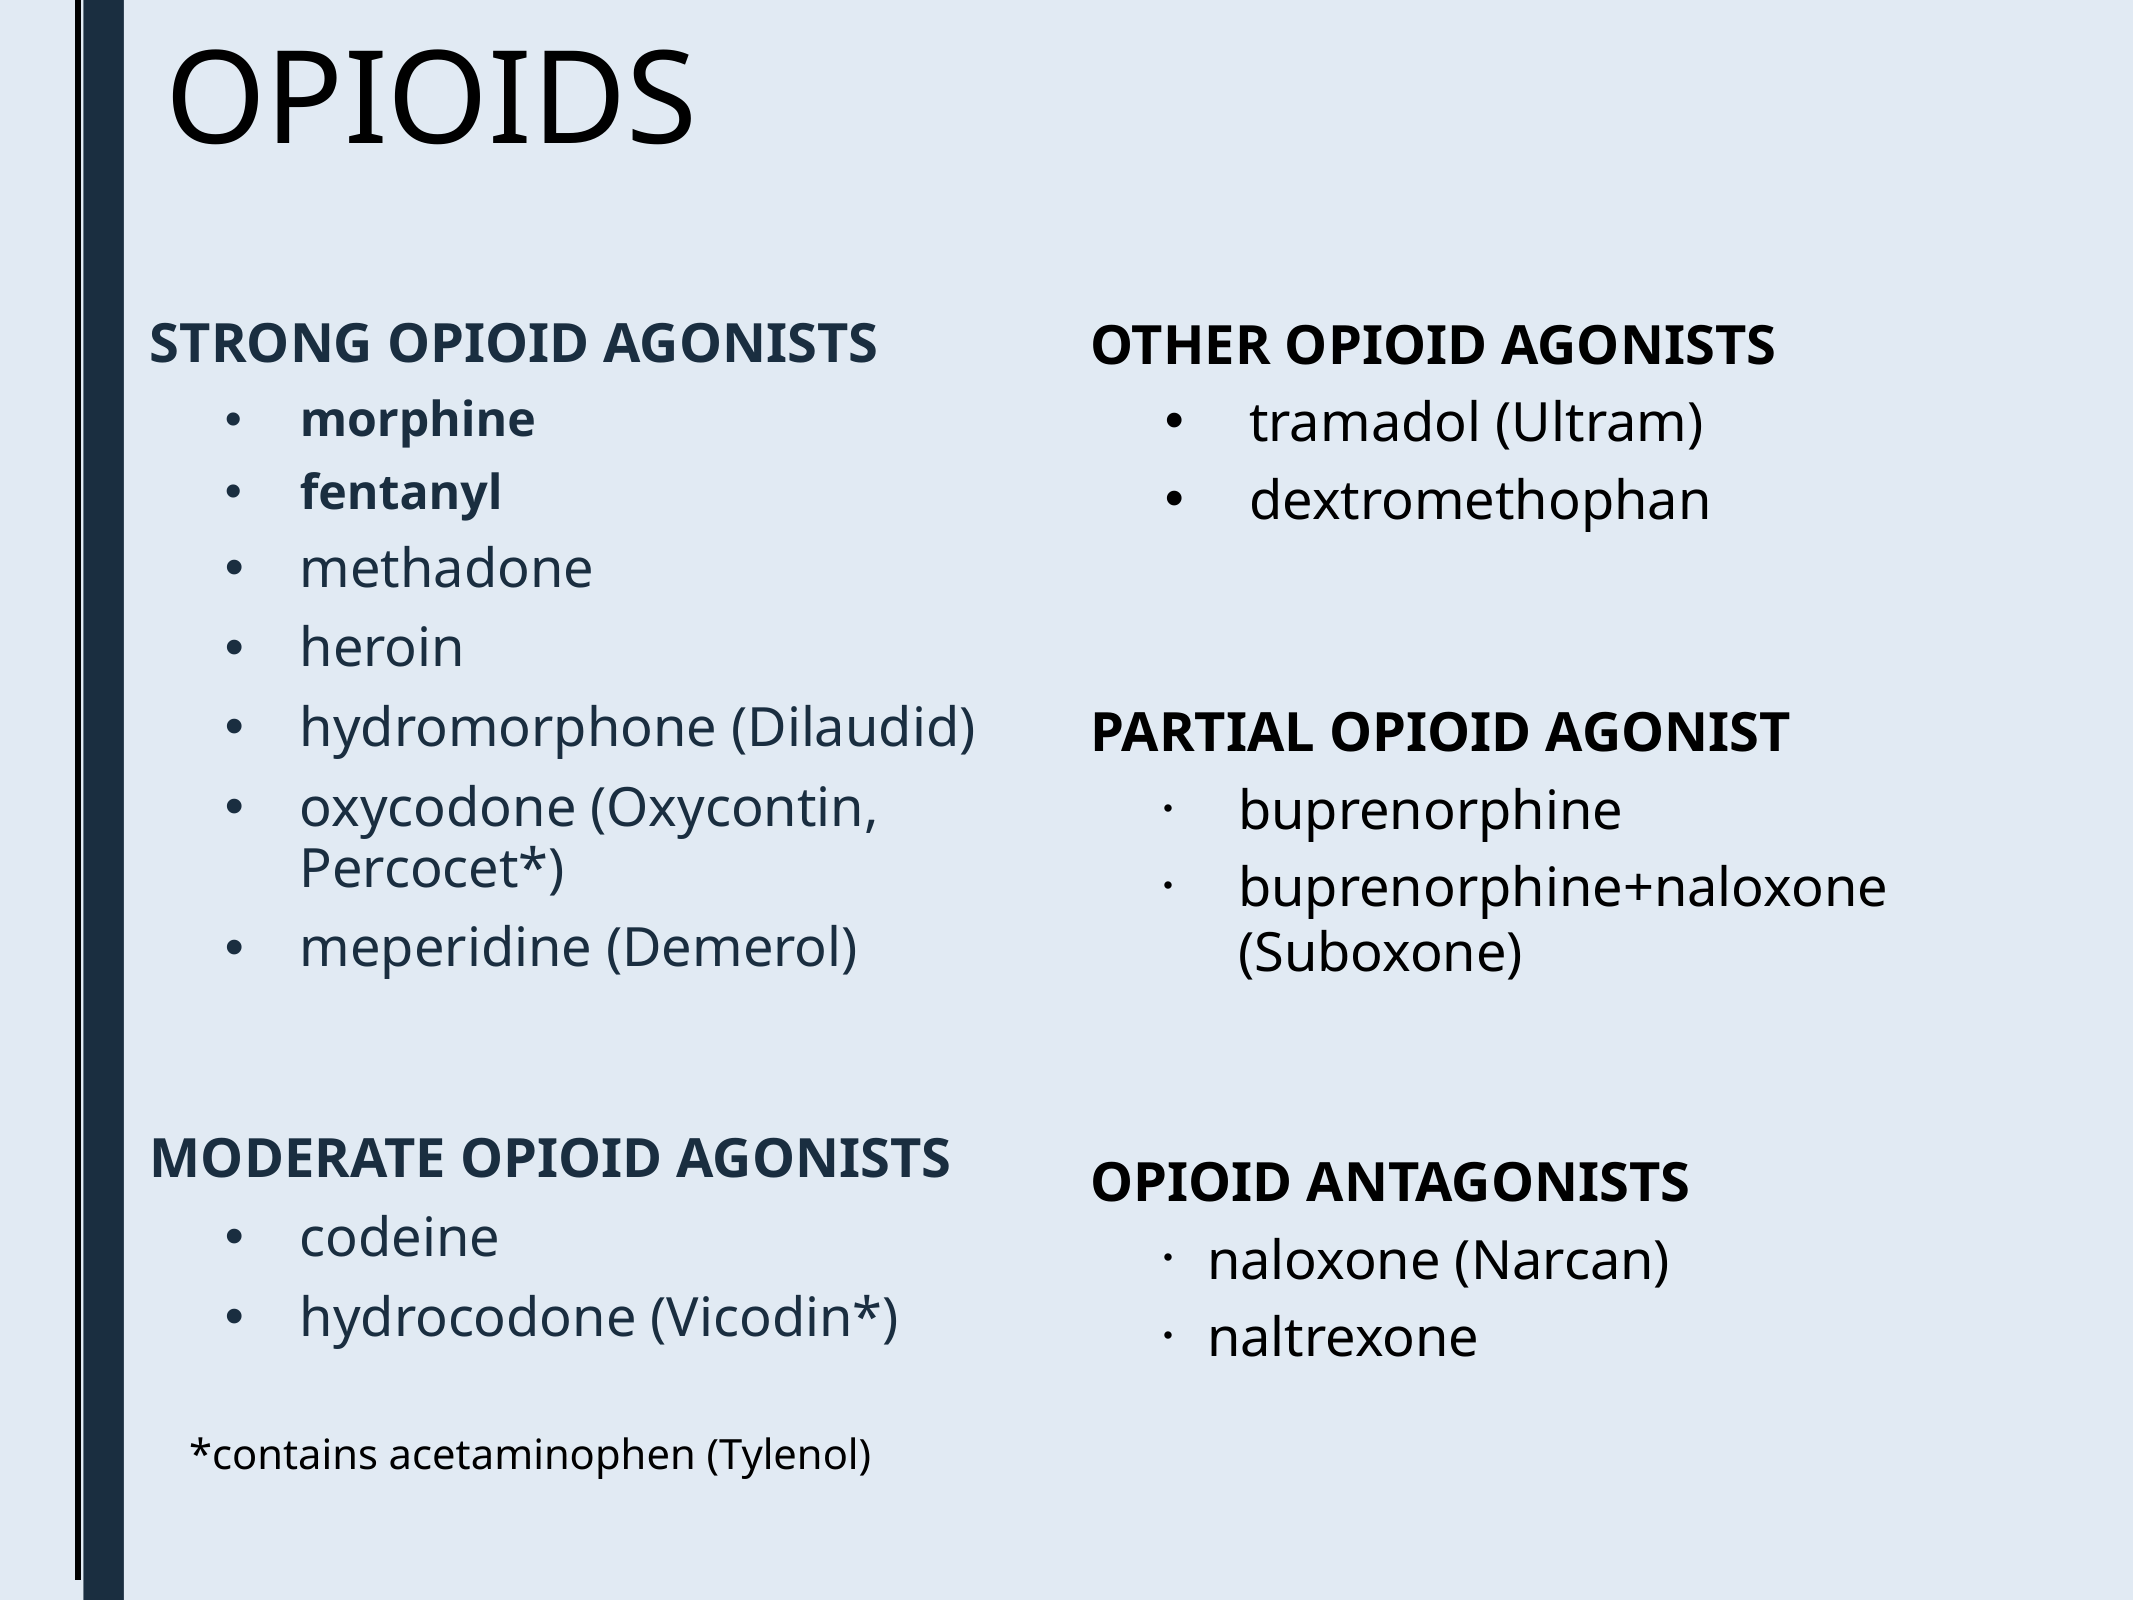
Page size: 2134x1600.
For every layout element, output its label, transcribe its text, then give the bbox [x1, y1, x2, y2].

title OPIOIDS [150, 25, 2096, 254]
list STRONG OPIOID AGONISTS morphine fentanyl methadone heroin hydromorphone (Dilaudid) oxycodone (Oxycontin, Percocet*) meperidine (Demerol) MODERATE OPIOID AGONISTS codeine hydrocodone (Vicodin*) [134, 305, 1167, 1486]
text_box *contains acetaminophen (Tylenol) [180, 1419, 1090, 1486]
text_box OTHER OPIOID AGONISTS tramadol (Ultram) dextromethophan PARTIAL OPIOID AGONIST buprenorphine buprenorphine+naloxone (Suboxone) OPIOID ANTAGONISTS naloxone (Narcan) naltrexone [1090, 310, 2103, 1495]
